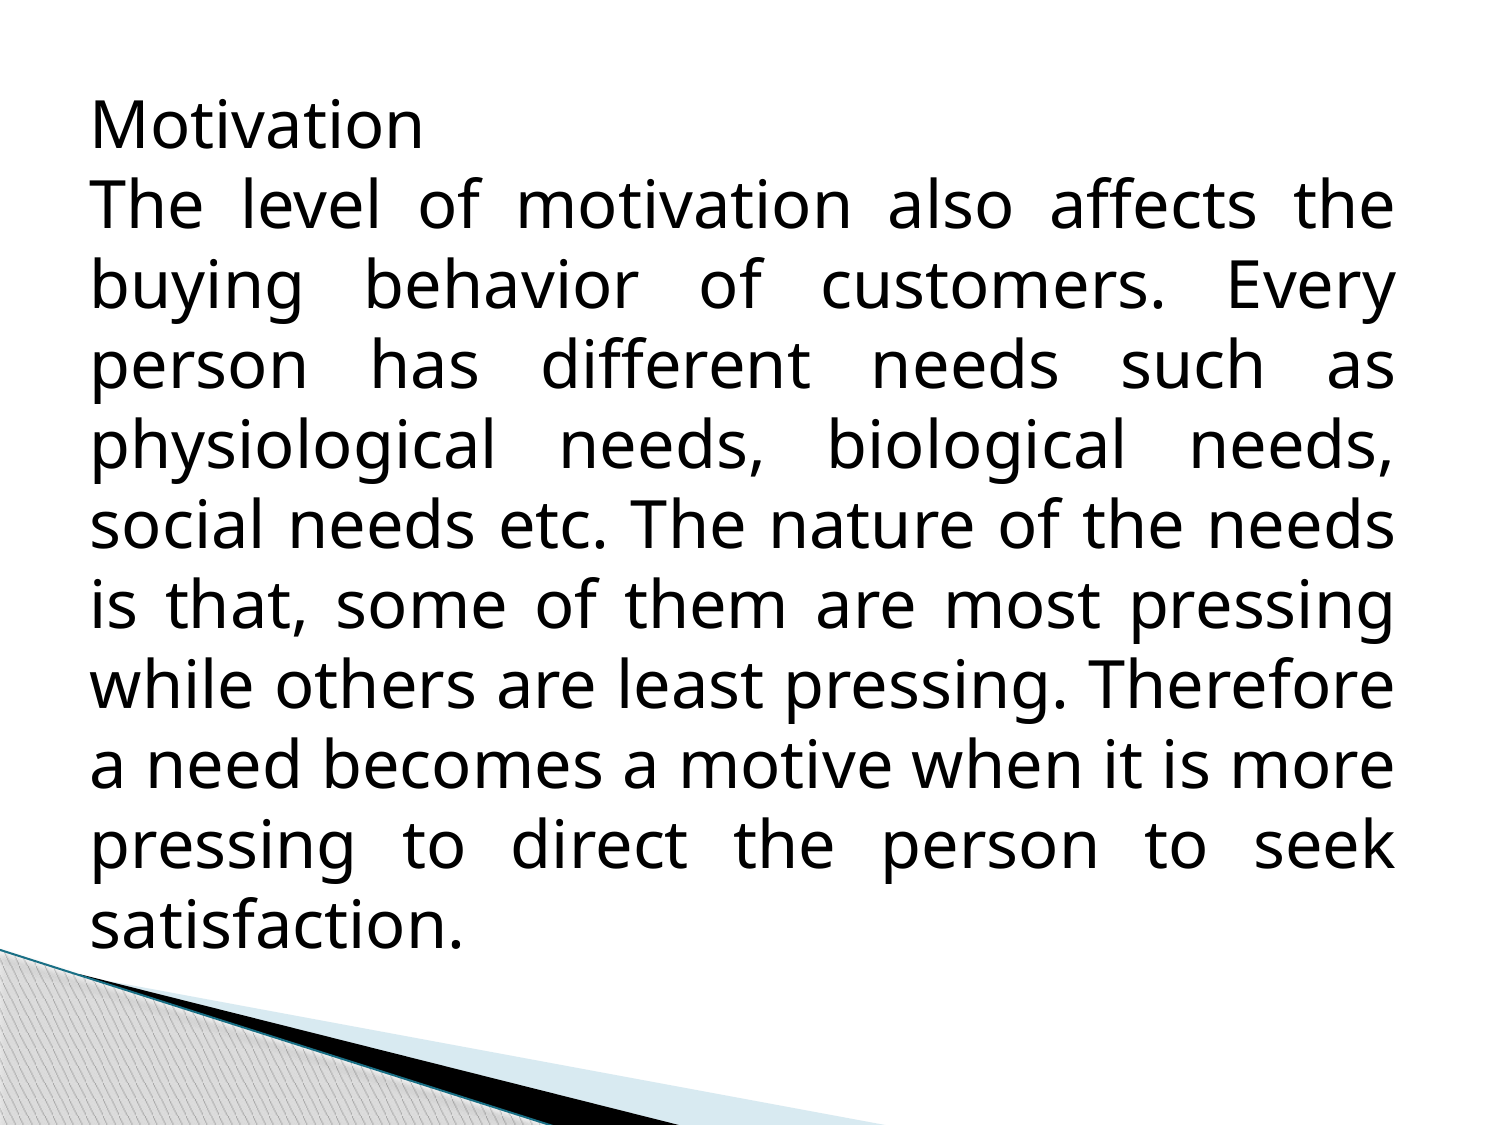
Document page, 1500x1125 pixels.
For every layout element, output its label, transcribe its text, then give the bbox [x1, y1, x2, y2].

text_box Motivation The level of motivation also affects the buying behavior of customers. Every person has different needs such as physiological needs, biological needs, social needs etc. The nature of the needs is that, some of them are most pressing while others are least pressing. Therefore a need becomes a motive when it is more pressing to direct the person to seek satisfaction. [74, 74, 1413, 970]
